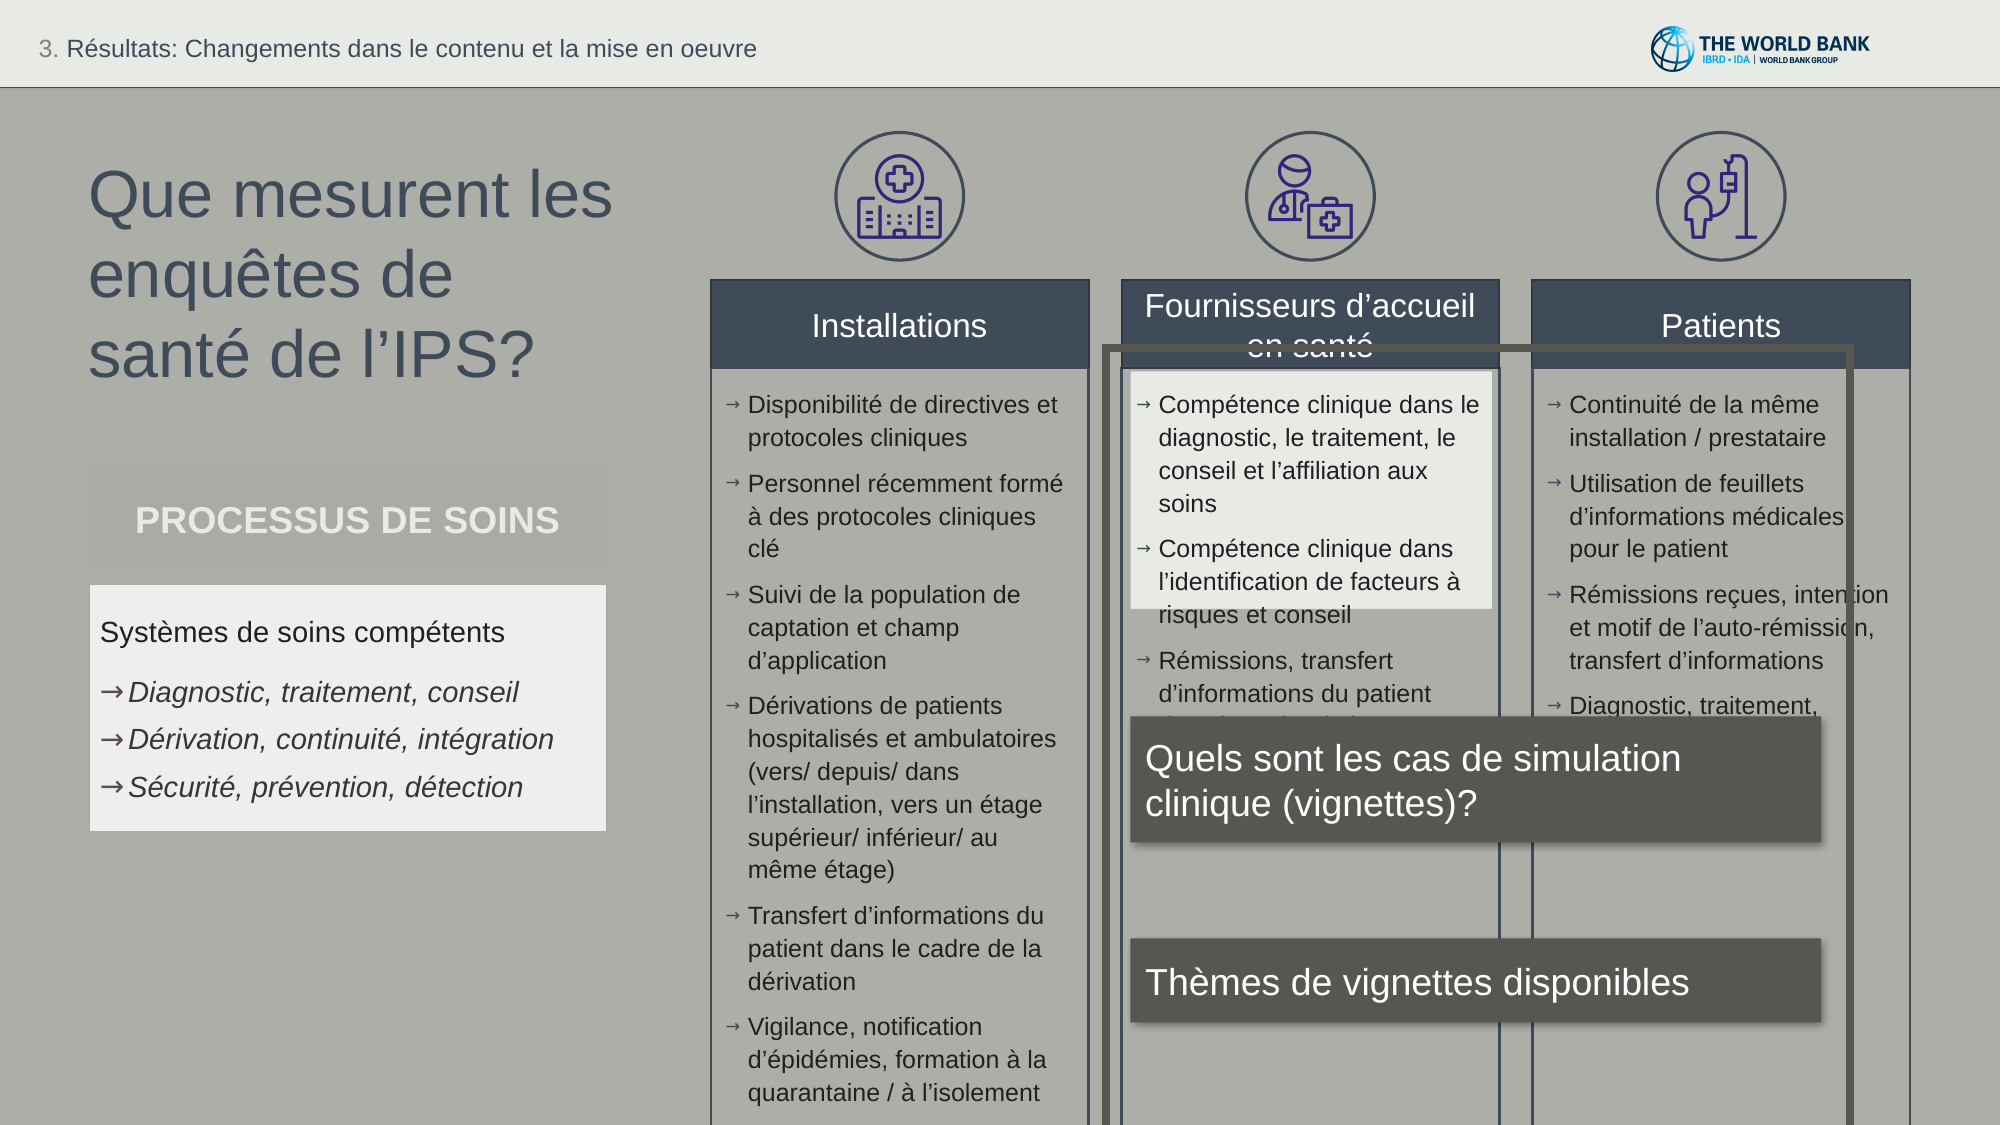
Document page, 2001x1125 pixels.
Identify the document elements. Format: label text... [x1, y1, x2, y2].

text_box [0, 87, 2000, 1125]
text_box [1246, 132, 1375, 261]
text_box Que mesurent les enquêtes de santé de l’IPS? [88, 151, 621, 392]
picture [1647, 26, 1870, 72]
text_box Patients [1531, 279, 1911, 367]
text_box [835, 132, 964, 261]
text_box Continuité de la même installation / prestataire Utilisation de feuillets d’informations médicales pour le patient Rémissions reçues, intention et motif de l’auto-rémission, transfert d’informations Diagnostic, traitement, conseil reçu [1854, 367, 1911, 1125]
text_box PROCESSUS DE SOINS [87, 466, 608, 571]
text_box Installations [710, 279, 1090, 367]
text_box Fournisseurs d’accueil en santé [1121, 279, 1500, 344]
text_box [1657, 132, 1786, 261]
text_box Systèmes de soins compétents Diagnostic, traitement, conseil Dérivation, continuité, intégration Sécurité, prévention, détection [88, 583, 607, 833]
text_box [1106, 347, 1850, 1125]
text_box Disponibilité de directives et protocoles cliniques Personnel récemment formé à des protocoles cliniques clé Suivi de la population de captation et champ d’application Dérivations de patients hospitalisés et ambulatoires (vers/ depuis/ dans l’installation, vers un étage supérieur/ inférieur/ au même étage) Transfert d’informations du patient dans le cadre de la dérivation Vigilance, notification d’épidémies, formation à la quarantaine / à l’isolement Simulations d’urgence [710, 367, 1090, 1125]
